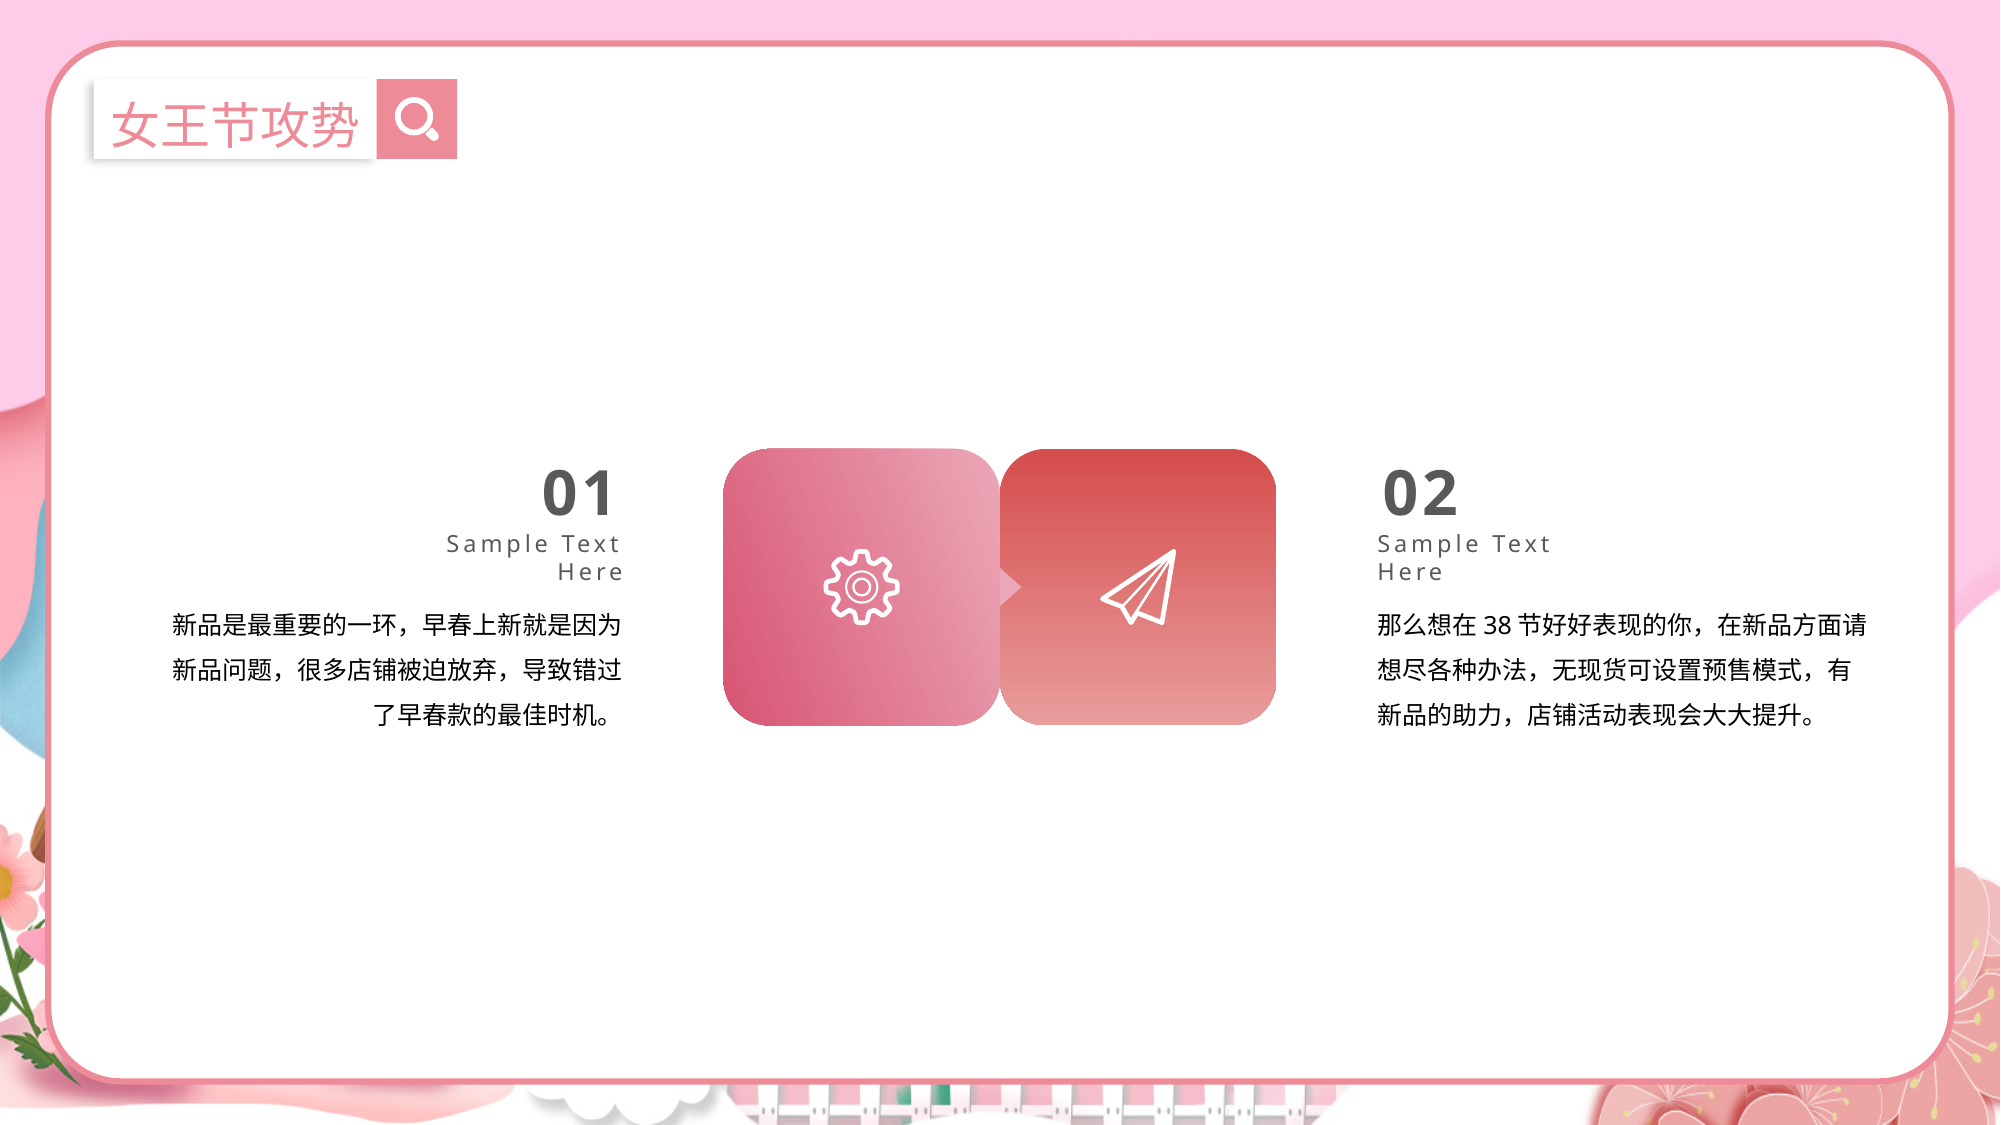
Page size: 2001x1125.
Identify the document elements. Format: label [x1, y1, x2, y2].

picture [0, 0, 2000, 1125]
text_box [93, 79, 458, 164]
text_box [1362, 445, 1890, 739]
text_box [148, 445, 638, 739]
text_box [823, 549, 900, 626]
